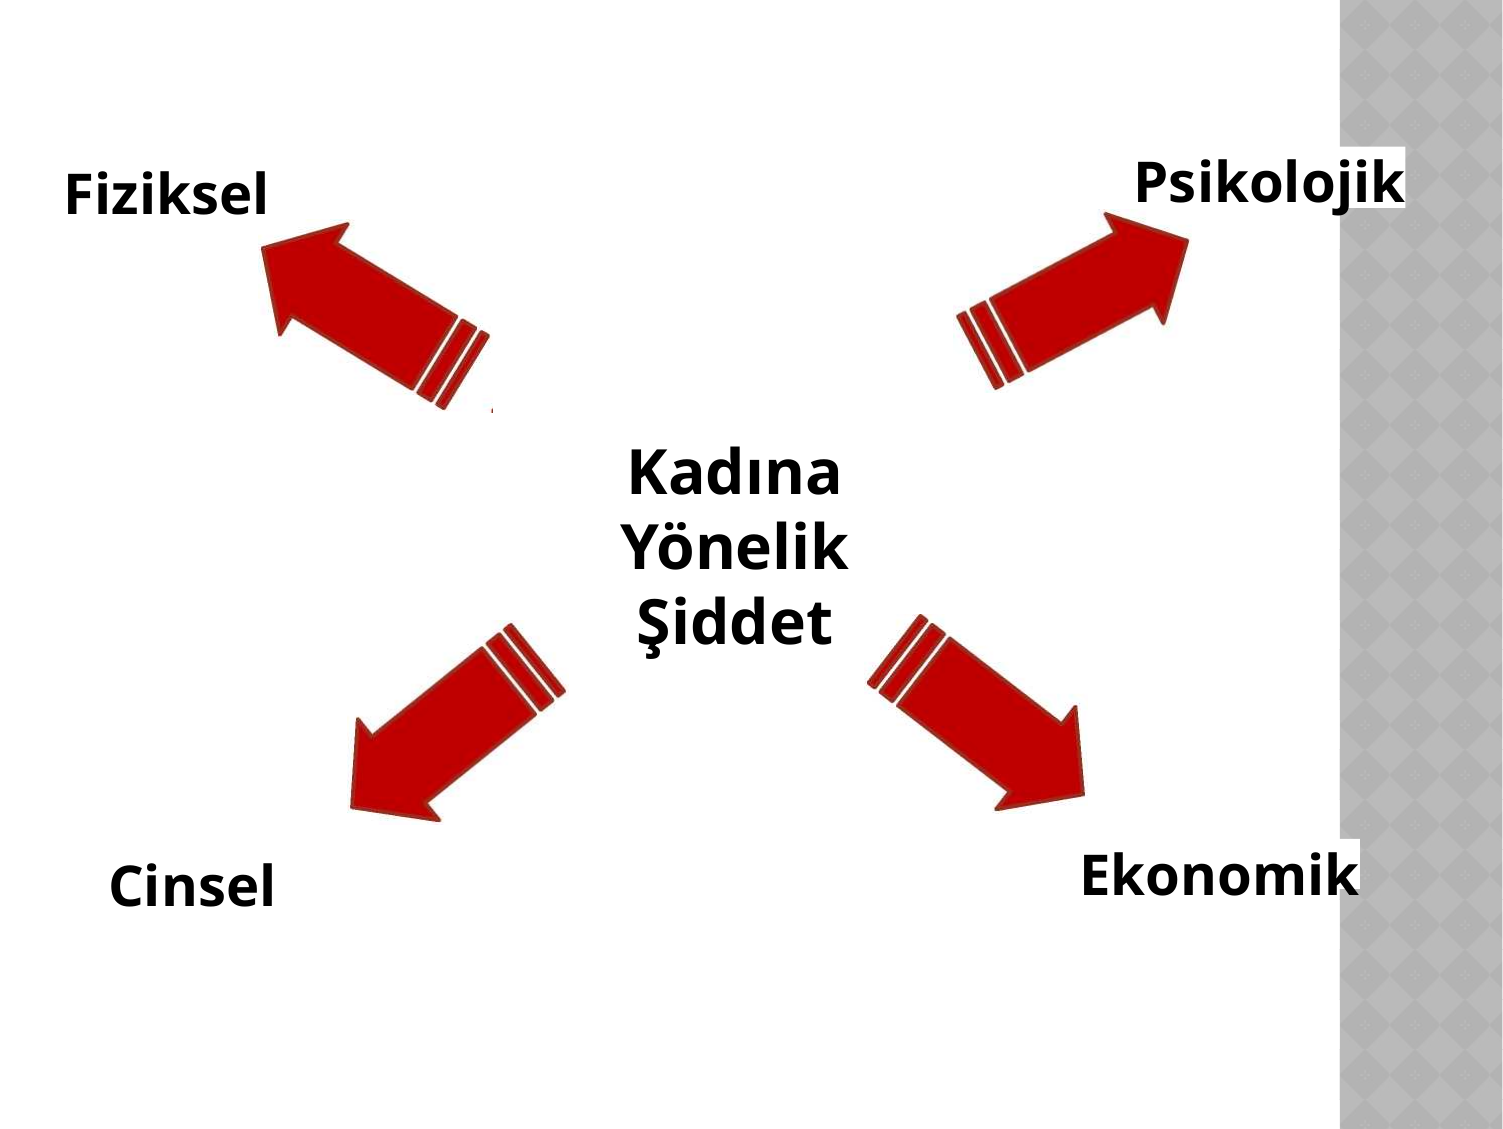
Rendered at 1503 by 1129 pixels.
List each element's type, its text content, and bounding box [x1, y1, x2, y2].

text_box Fiziksel [63, 158, 260, 208]
picture [346, 619, 569, 825]
text_box Psikolojik [1142, 146, 1406, 208]
text_box Ekonomik [1095, 838, 1360, 889]
text_box Kadına Yönelik Şiddet [517, 431, 953, 573]
text_box Cinsel [108, 850, 273, 898]
picture [953, 209, 1193, 394]
picture [257, 219, 493, 414]
picture [864, 614, 1089, 815]
